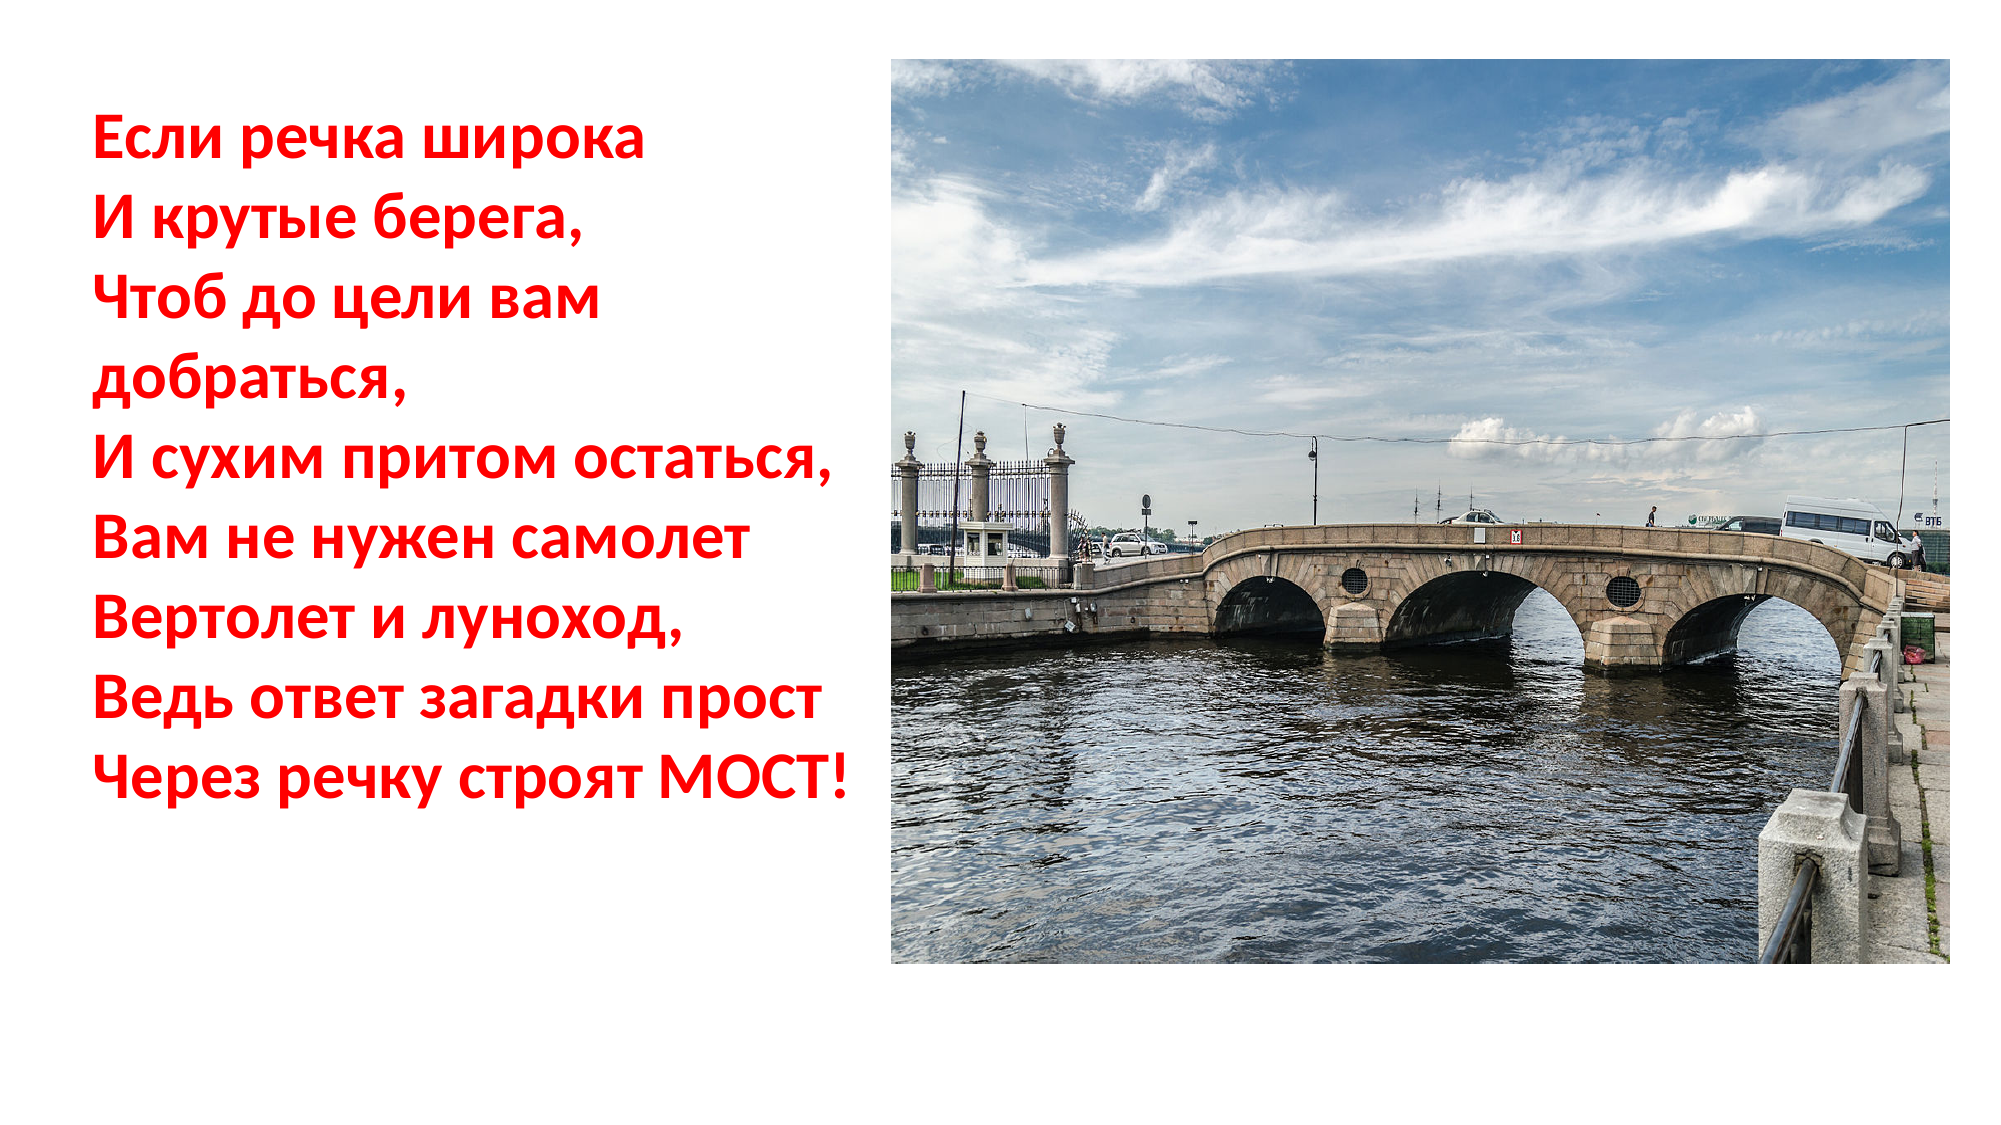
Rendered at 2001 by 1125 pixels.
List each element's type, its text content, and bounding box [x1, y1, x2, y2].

text_box Если речка широка И крутые берега, Чтоб до цели вам добраться, И сухим притом остаться, Вам не нужен самолет Вертолет и луноход, Ведь ответ загадки прост Через речку строят МОСТ! [78, 84, 891, 819]
picture [891, 59, 1950, 964]
